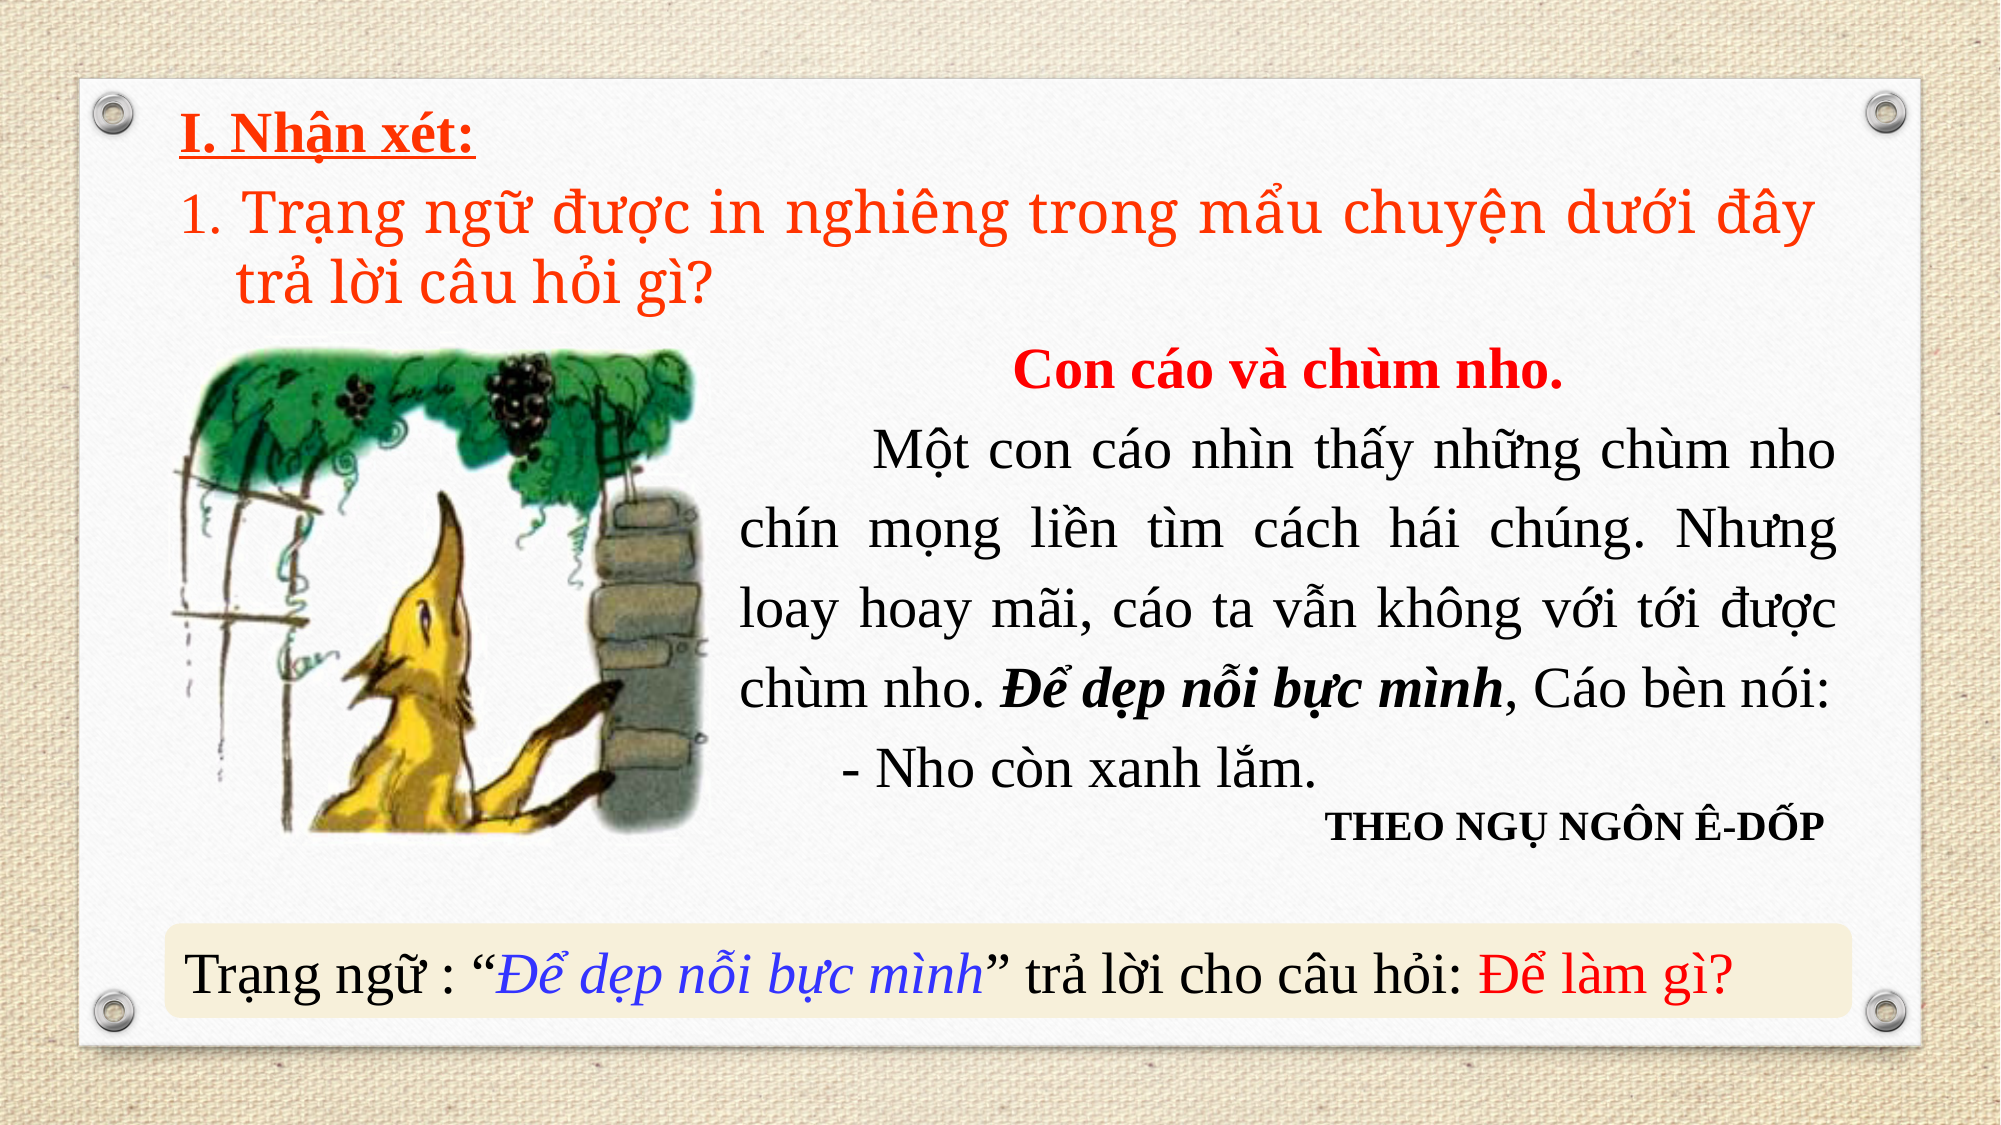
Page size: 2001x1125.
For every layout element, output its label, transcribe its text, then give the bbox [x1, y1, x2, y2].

text_box I. Nhận xét: 1. Trạng ngữ được in nghiêng trong mẩu chuyện dưới đây trả lời câu hỏi gì? [164, 86, 1831, 320]
text_box THEO NGỤ NGÔN Ê-DỐP [1309, 791, 2000, 856]
text_box Trạng ngữ : “Để dẹp nỗi bực mình” trả lời cho câu hỏi: Để làm gì? [163, 922, 1854, 1020]
picture [0, 0, 2001, 1125]
text_box Con cáo và chùm nho. Một con cáo nhìn thấy những chùm nho chín mọng liền tìm cách hái chúng. Nhưng loay hoay mãi, cáo ta vẫn không với tới được chùm nho. Để dẹp nỗi bực mình, Cáo bèn nói: - Nho còn xanh lắm. [724, 312, 1853, 807]
